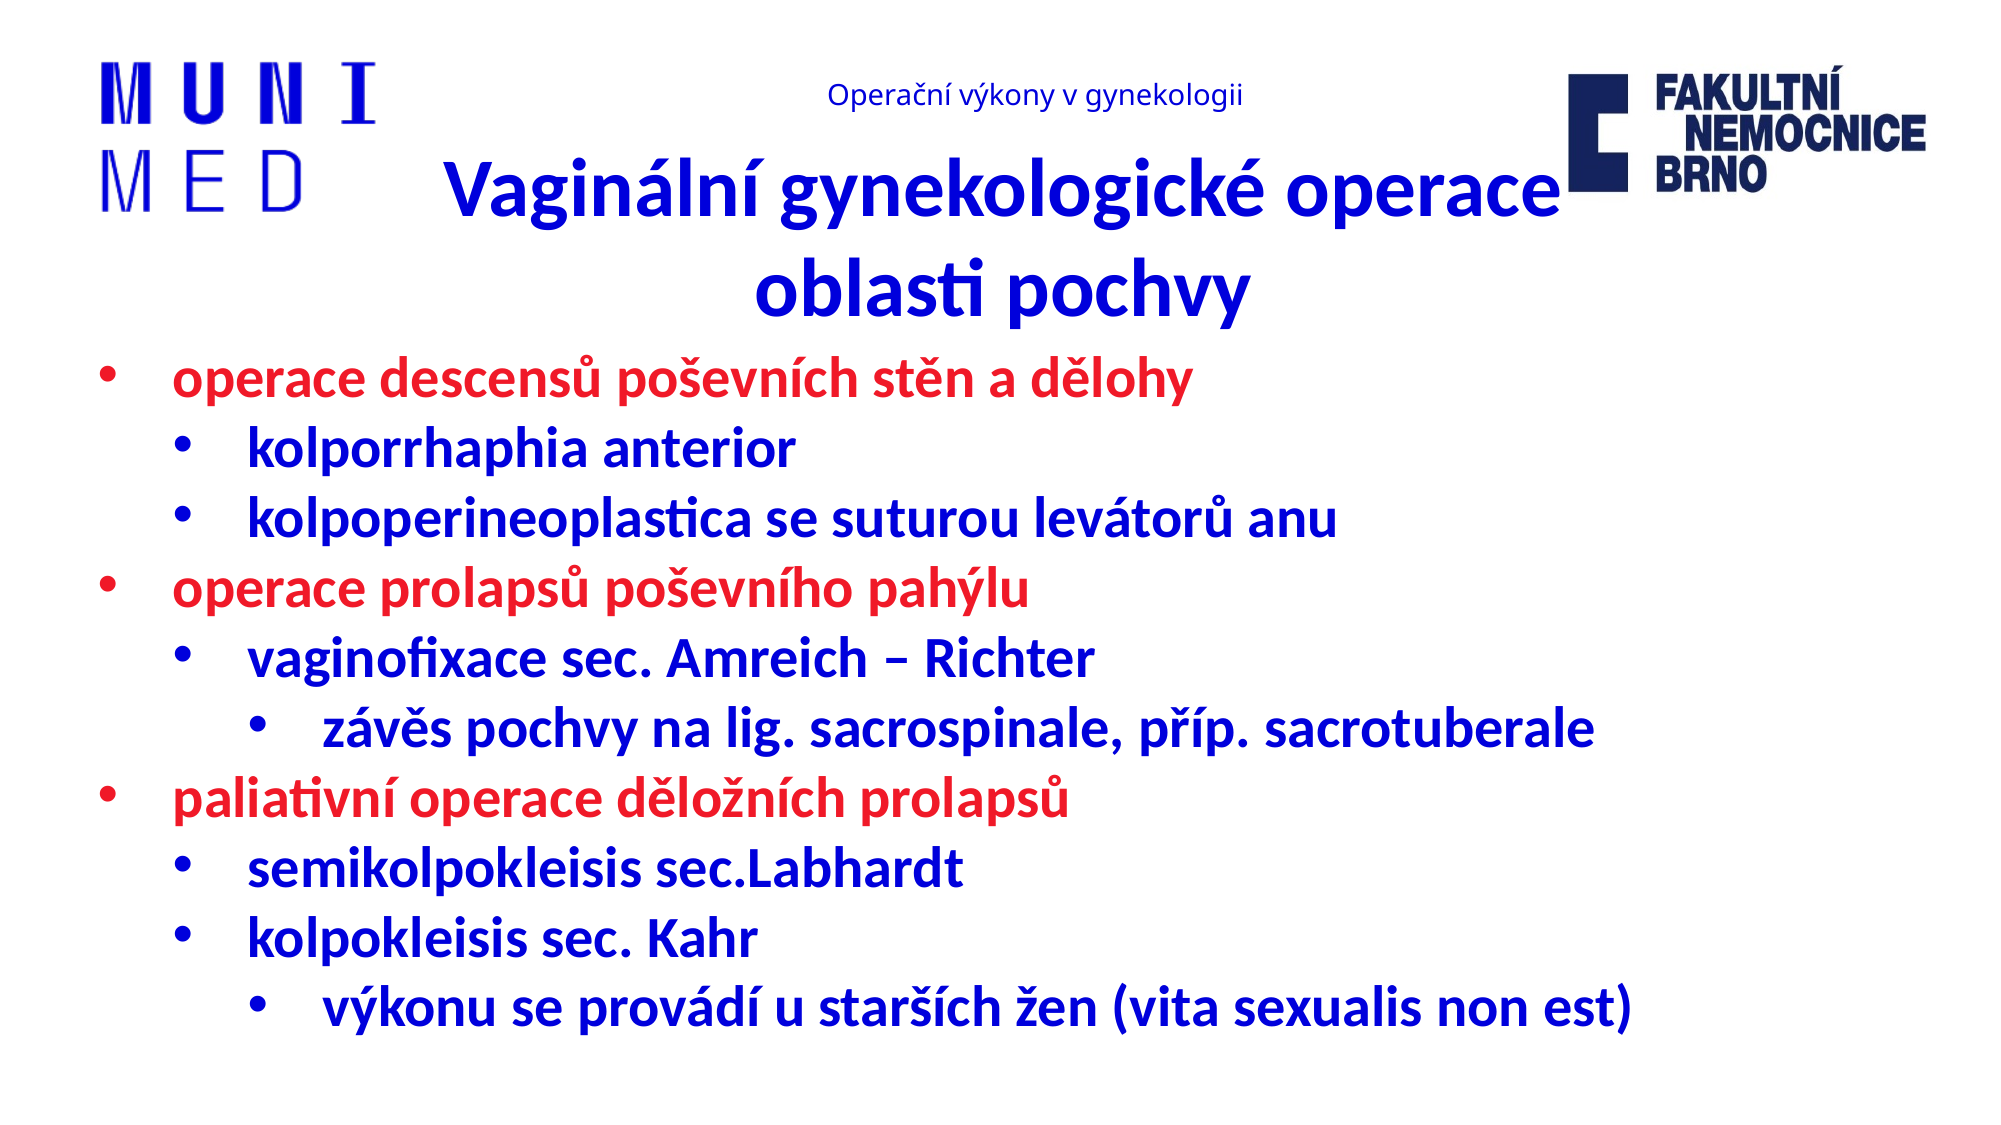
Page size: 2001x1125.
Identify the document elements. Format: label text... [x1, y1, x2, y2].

text_box operace descensů poševních stěn a dělohy kolporrhaphia anterior kolpoperineoplastica se suturou levátorů anu operace prolapsů poševního pahýlu vaginofixace sec. Amreich – Richter závěs pochvy na lig. sacrospinale, příp. sacrotuberale paliativní operace děložních prolapsů semikolpokleisis sec.Labhardt kolpokleisis sec. Kahr výkonu se provádí u starších žen (vita sexualis non est) [82, 331, 1925, 1116]
text_box Operační výkony v gynekologii [664, 69, 1407, 119]
picture [1537, 33, 1956, 232]
picture [53, 24, 424, 250]
text_box Vaginální gynekologické operace oblasti pochvy [3, 125, 2000, 341]
